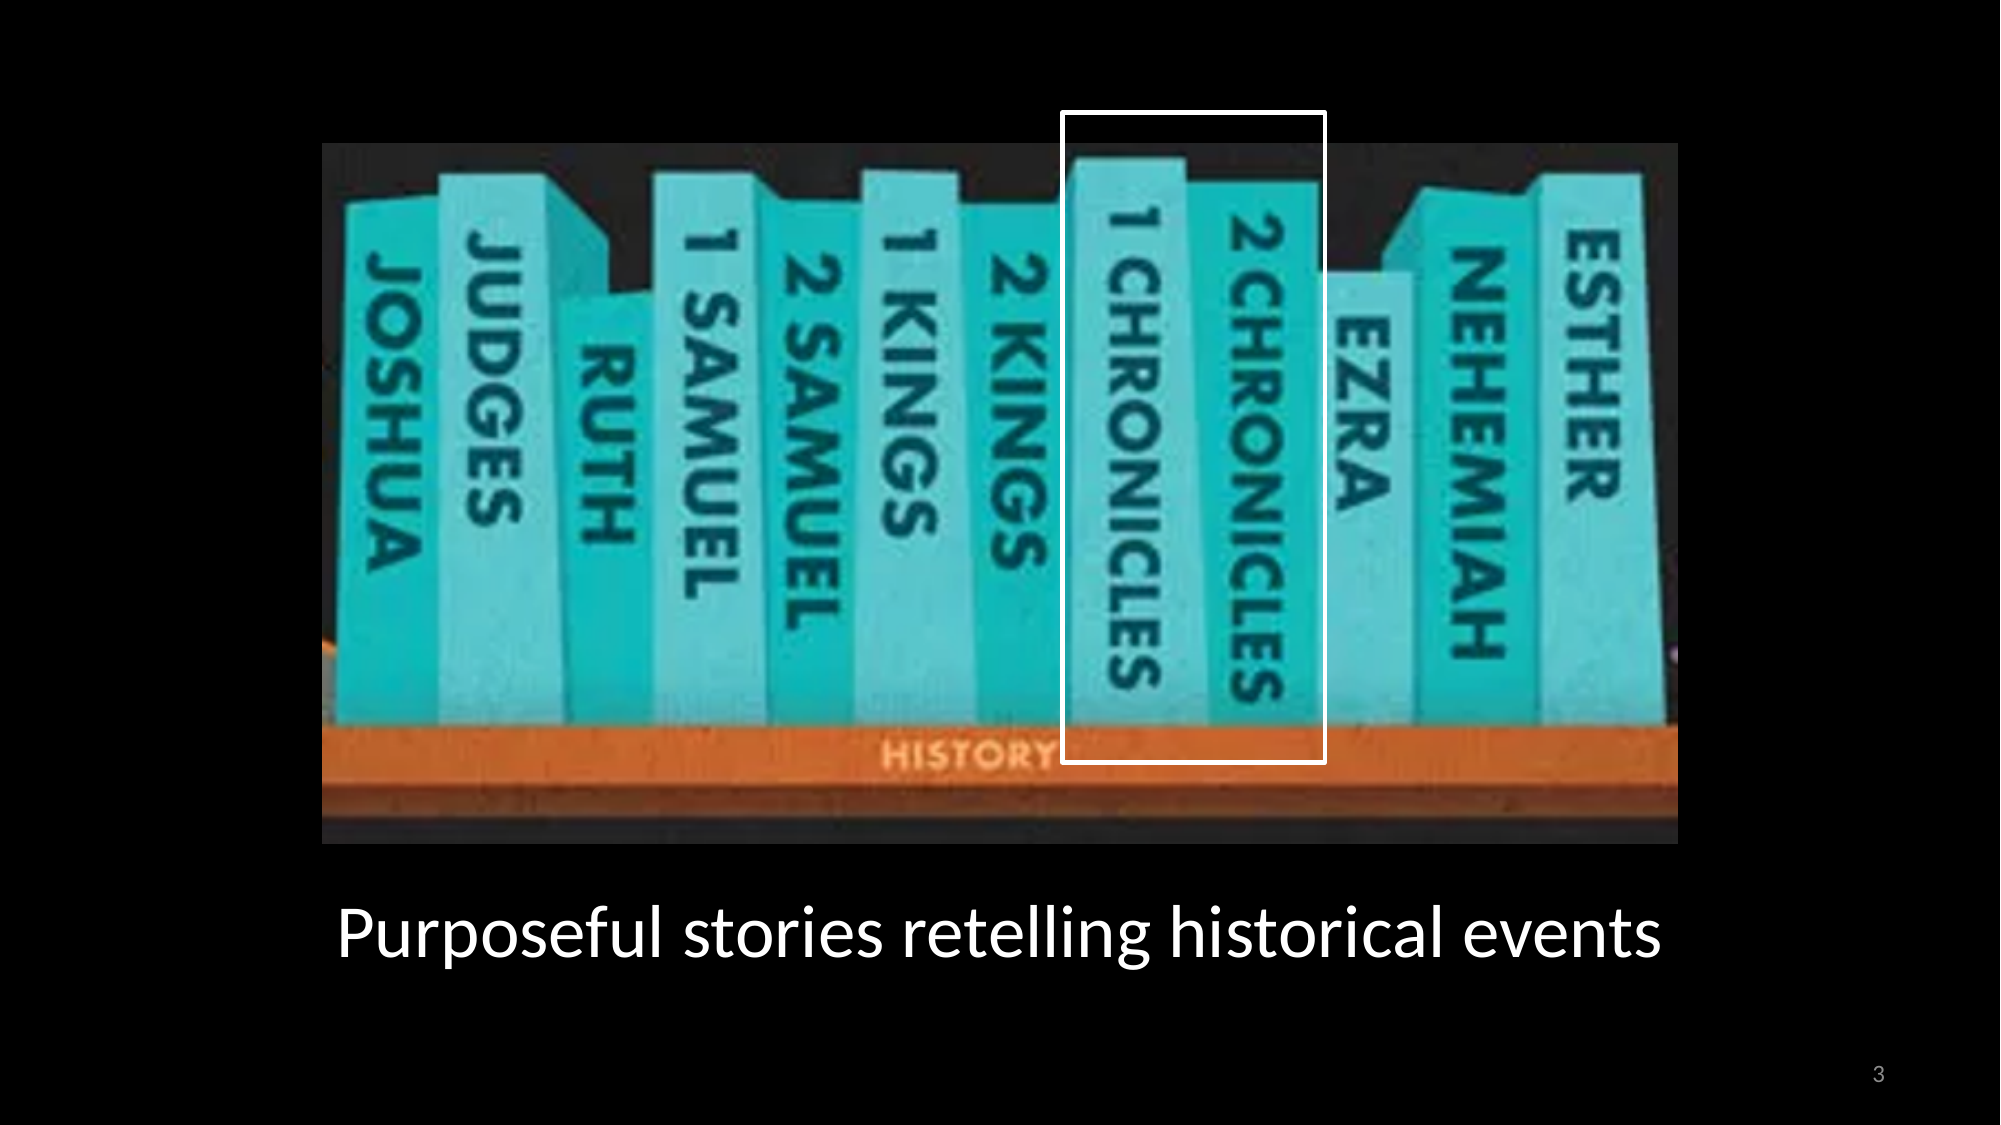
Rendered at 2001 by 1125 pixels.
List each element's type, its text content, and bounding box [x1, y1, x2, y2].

slide_number 4 [1433, 1042, 1900, 1103]
text_box Purposeful stories retelling historical events [300, 874, 1700, 980]
text_box [1060, 110, 1327, 142]
picture [321, 143, 1678, 845]
